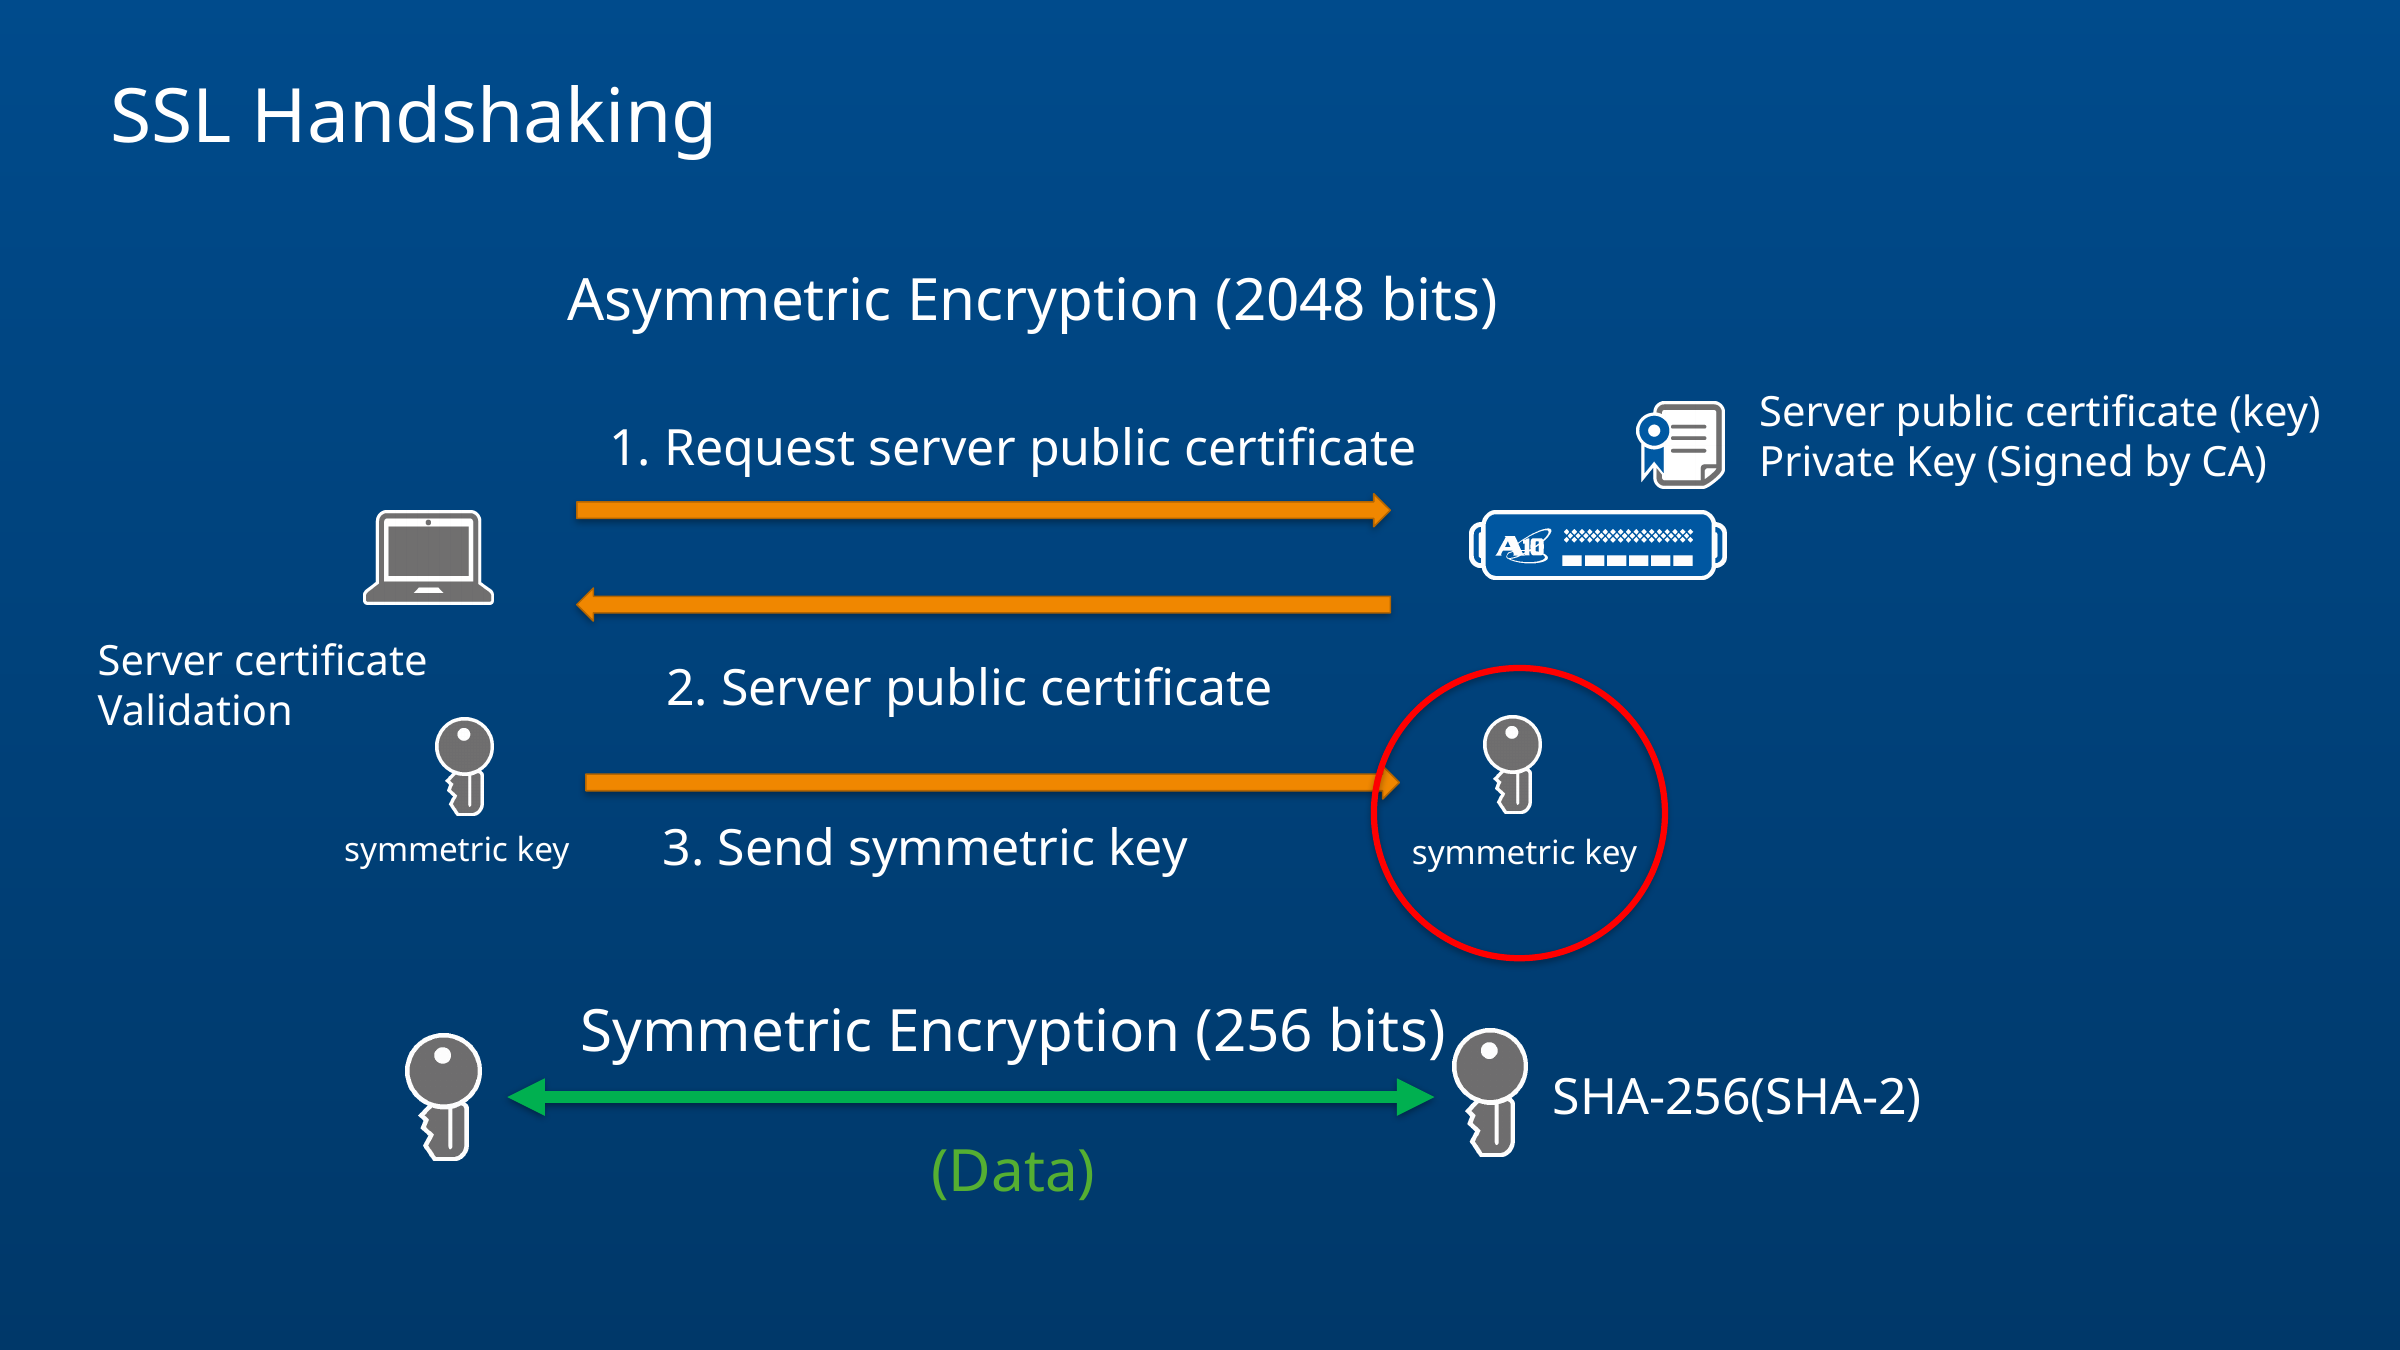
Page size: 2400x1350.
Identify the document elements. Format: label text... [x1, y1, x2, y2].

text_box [1392, 715, 1666, 880]
text_box [1395, 889, 1645, 959]
picture [1469, 509, 1727, 580]
picture [1635, 401, 1725, 490]
text_box [1381, 751, 1387, 764]
text_box [1412, 667, 1626, 713]
text_box Asymmetric Encryption (2048 bits) [552, 254, 1514, 340]
title SSL Handshaking [110, 39, 2314, 160]
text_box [576, 587, 1391, 724]
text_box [405, 985, 1942, 1214]
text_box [325, 717, 598, 877]
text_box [585, 765, 1400, 884]
picture [363, 509, 494, 605]
text_box Server certificate Validation [83, 626, 568, 741]
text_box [576, 407, 1451, 527]
text_box Server public certificate (key) Private Key (Signed by CA) [1744, 377, 2336, 493]
